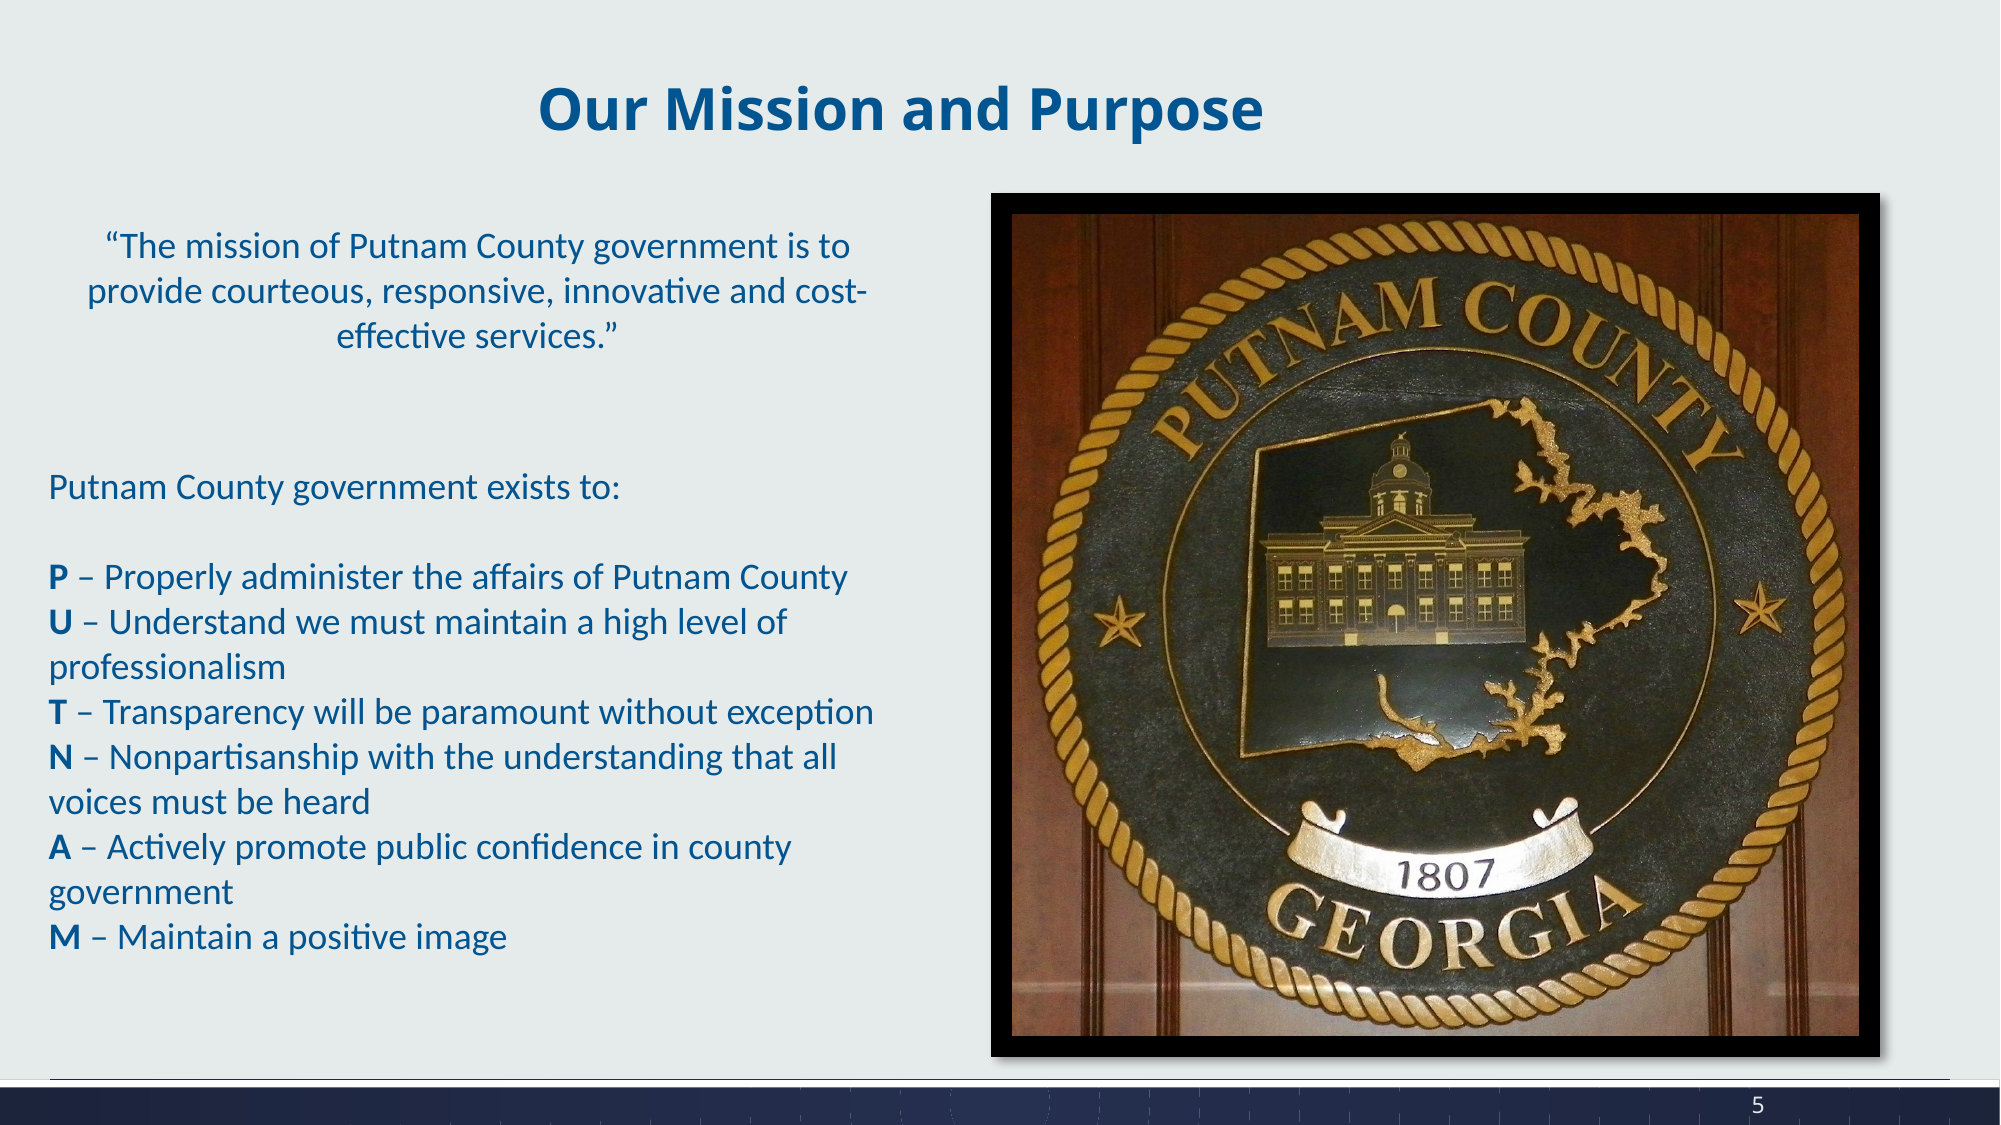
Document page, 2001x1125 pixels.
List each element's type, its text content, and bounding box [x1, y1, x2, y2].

picture [1011, 213, 1860, 1036]
text_box Our Mission and Purpose [151, 64, 1652, 150]
text_box Putnam County government exists to: P – Properly administer the affairs of Putnam County U – Understand we must maintain a high level of professionalism T – Transparency will be paramount without exception N – Nonpartisanship with the understanding that all voices must be heard A – Actively promote public confidence in county government M – Maintain a positive image [33, 454, 922, 965]
text_box “The mission of Putnam County government is to provide courteous, responsive, innovative and cost-effective services.” [33, 213, 922, 364]
slide_number 5 [1674, 1085, 1780, 1124]
